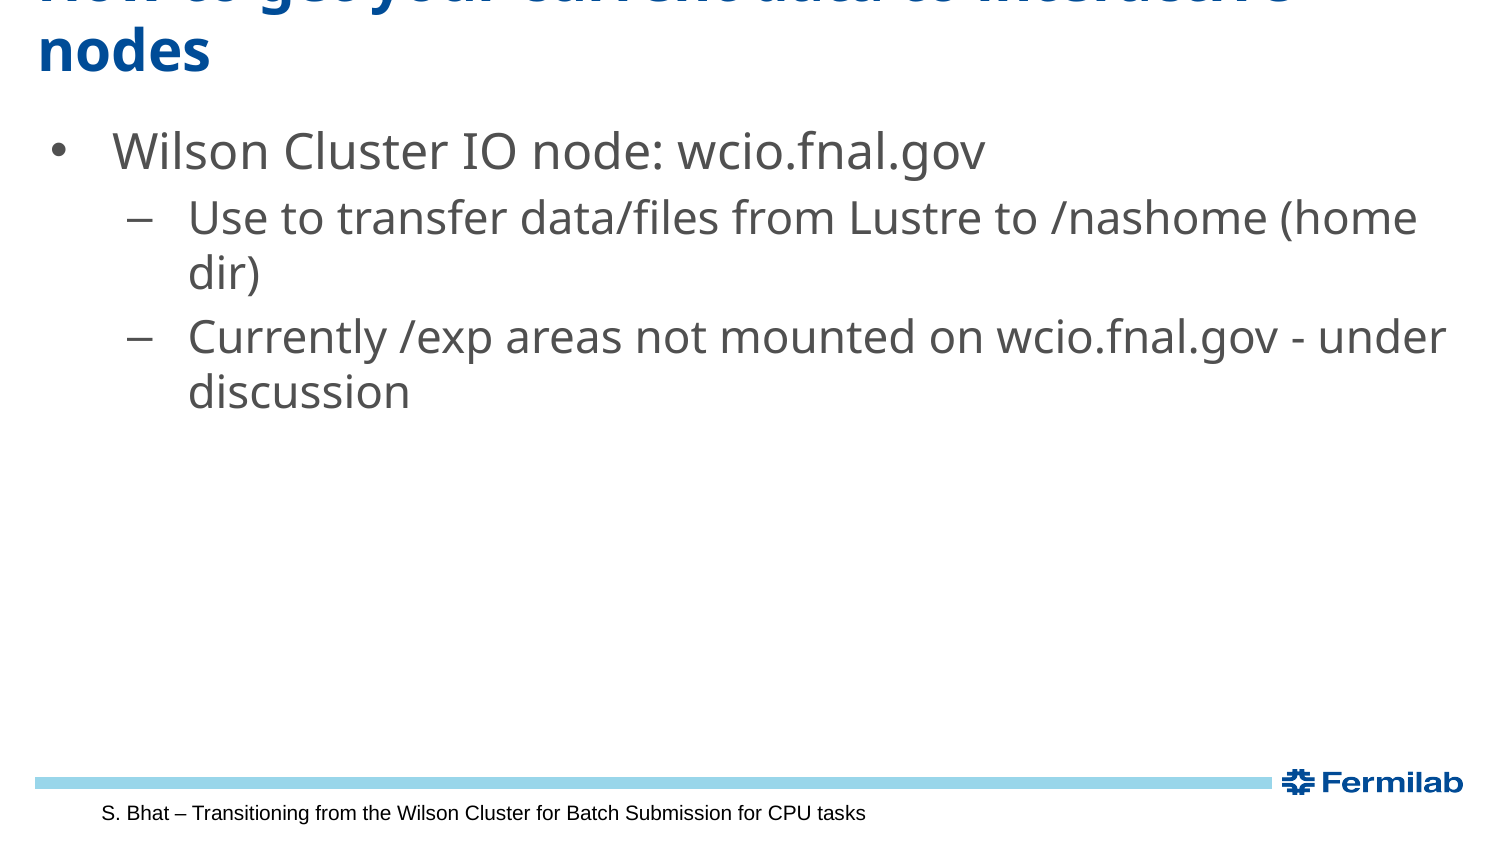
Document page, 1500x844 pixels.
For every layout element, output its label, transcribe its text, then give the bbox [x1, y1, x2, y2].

list Wilson Cluster IO node: wcio.fnal.gov Use to transfer data/files from Lustre to /nashome (home dir) Currently /exp areas not mounted on wcio.fnal.gov - under discussion [37, 119, 1461, 742]
title How to get your current data to interactive nodes [37, 30, 1463, 84]
picture [1282, 769, 1463, 795]
